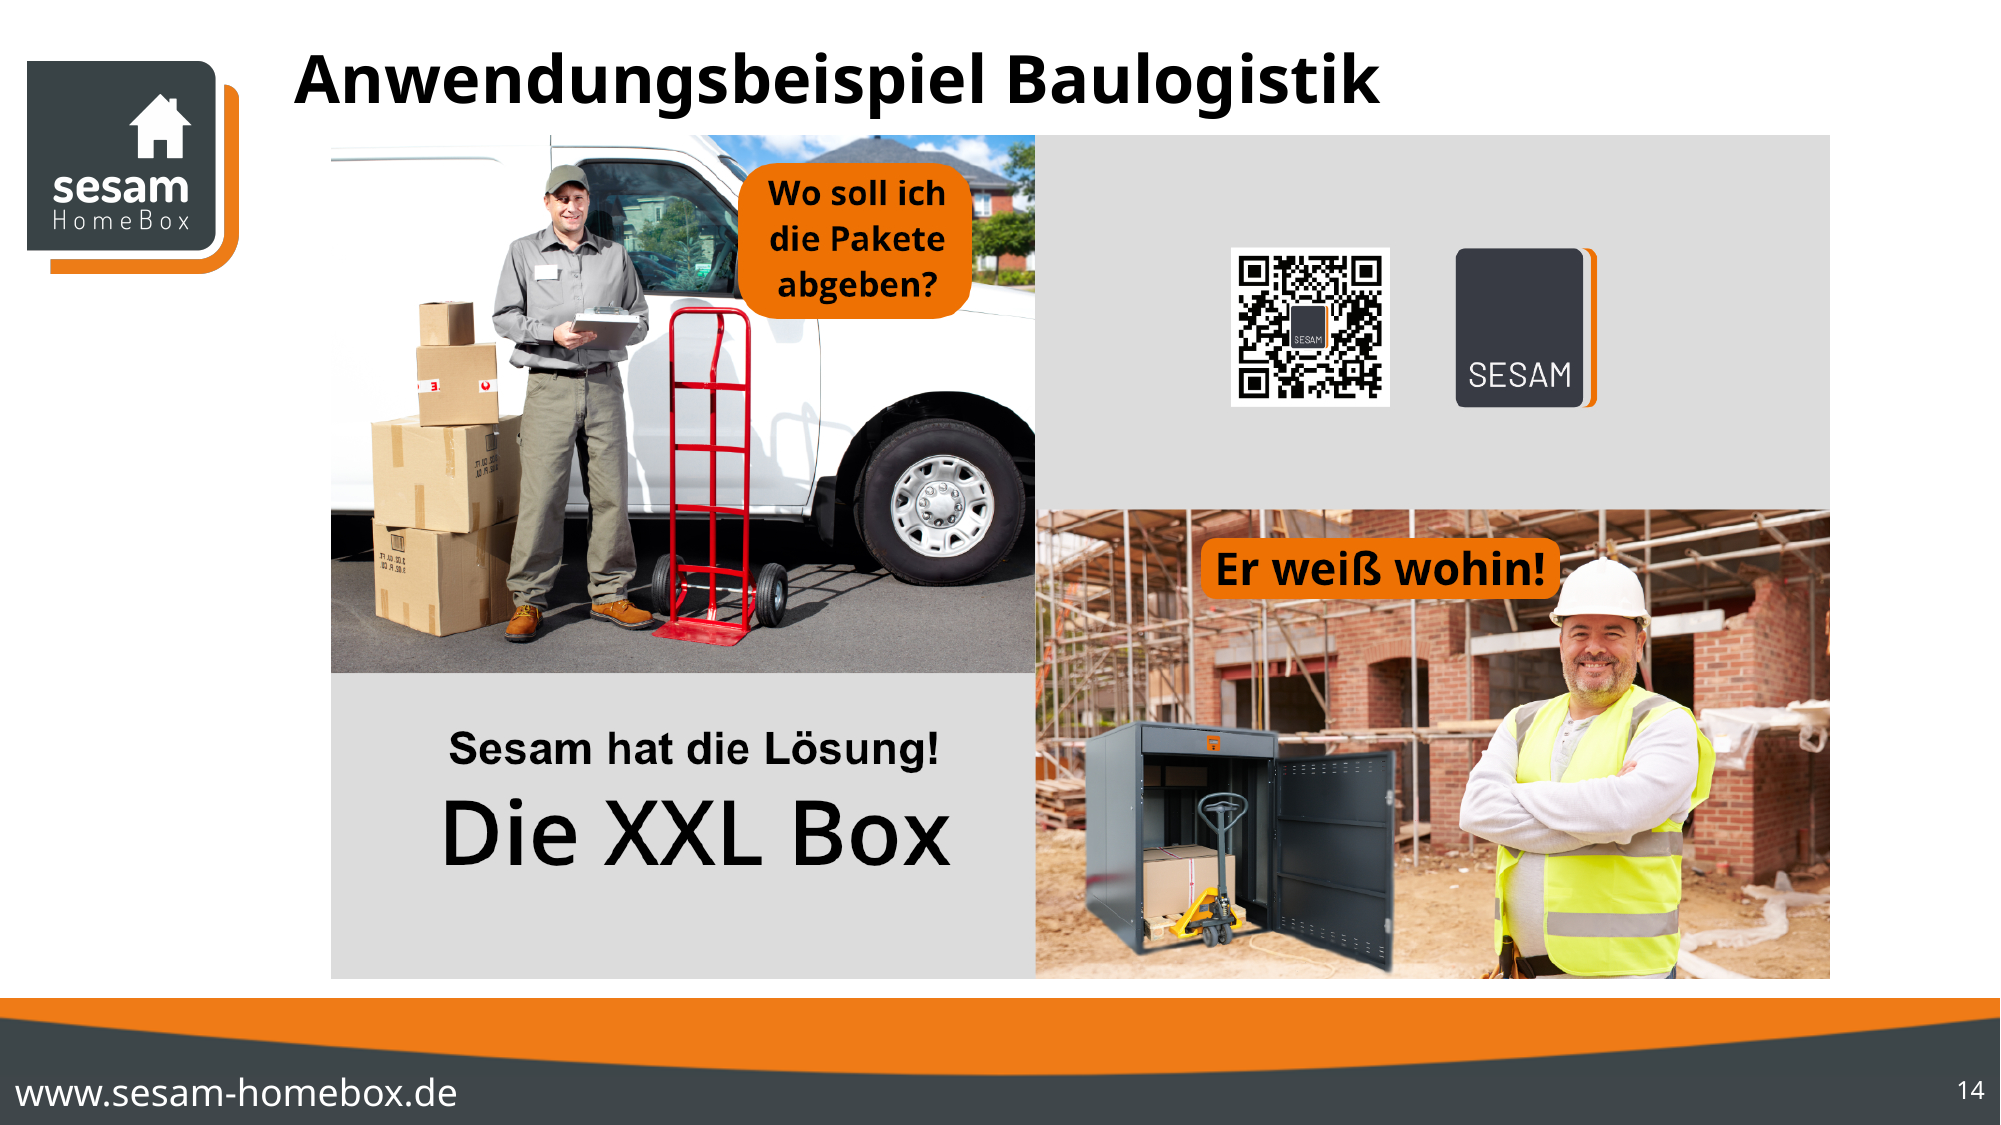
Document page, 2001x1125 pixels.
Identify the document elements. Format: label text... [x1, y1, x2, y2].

picture [331, 135, 1830, 979]
picture [0, 998, 2000, 1125]
picture [27, 61, 239, 274]
text_box Anwendungsbeispiel Baulogistik [280, 29, 1397, 125]
